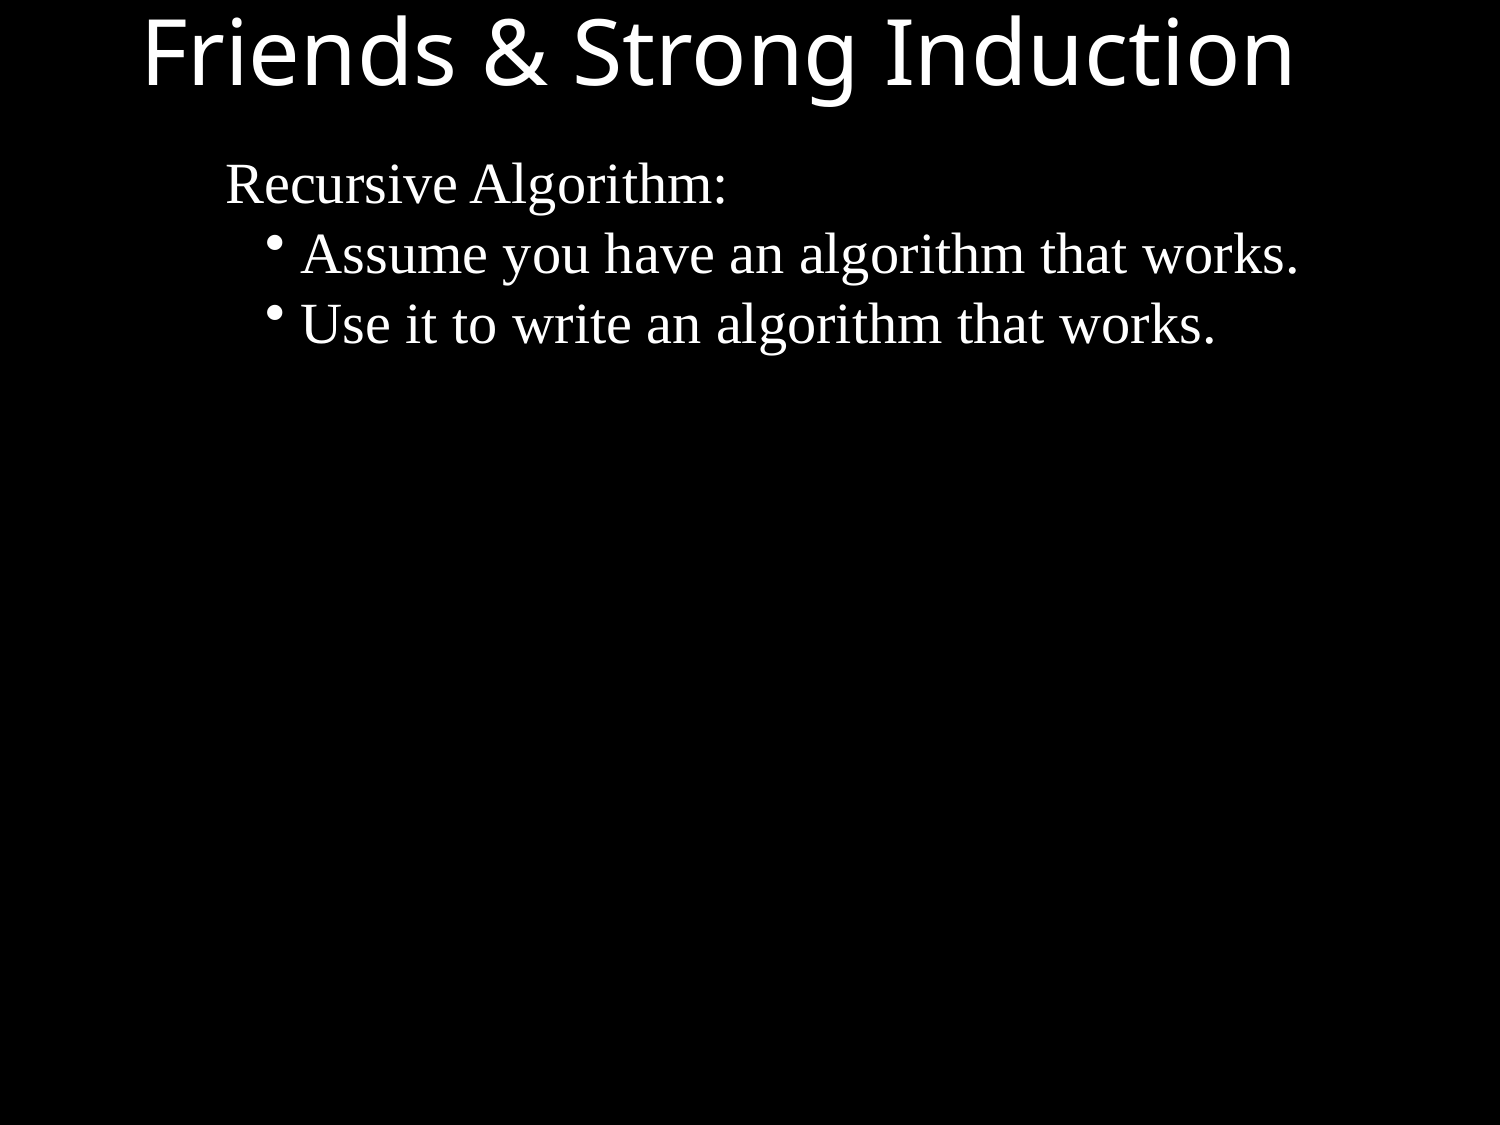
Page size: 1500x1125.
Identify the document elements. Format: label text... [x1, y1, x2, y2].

text_box Recursive Algorithm: Assume you have an algorithm that works. Use it to write an algorithm that works. [210, 137, 1315, 363]
title Friends & Strong Induction [125, 0, 1400, 150]
